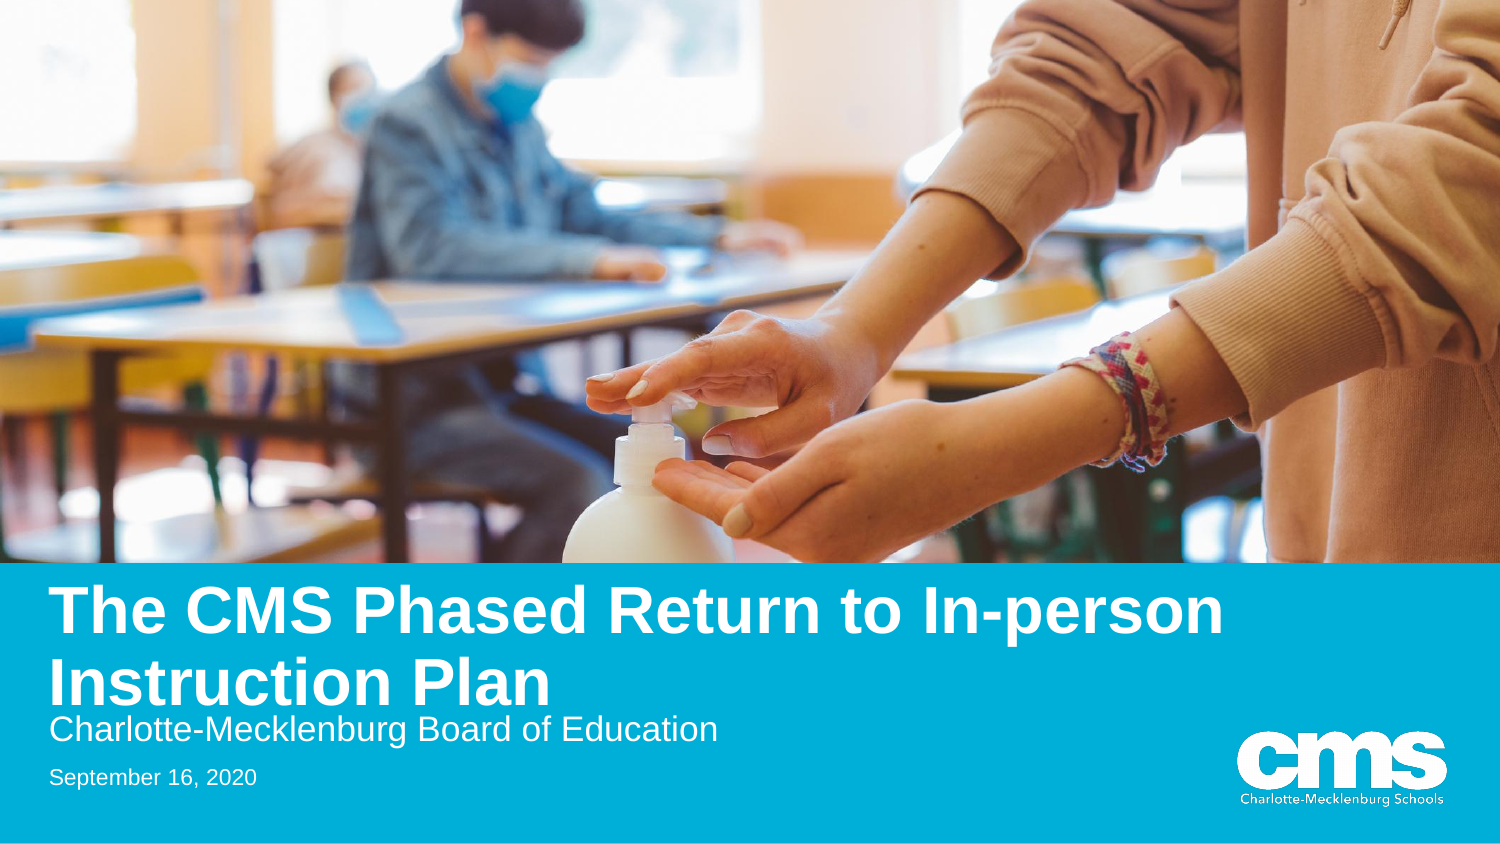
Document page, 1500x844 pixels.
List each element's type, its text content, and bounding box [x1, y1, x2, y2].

list Charlotte-Mecklenburg Board of Education September 16, 2020 [37, 705, 1450, 808]
picture [516, 699, 524, 704]
picture [220, 699, 228, 704]
picture [172, 699, 180, 704]
picture [478, 699, 511, 705]
picture [95, 699, 103, 704]
title The CMS Phased Return to In-person Instruction Plan [37, 572, 1450, 699]
picture [240, 699, 264, 705]
picture [53, 699, 62, 704]
picture [460, 699, 468, 704]
picture [539, 699, 547, 704]
picture [297, 699, 305, 704]
picture [357, 699, 365, 704]
picture [112, 699, 139, 705]
picture [150, 699, 165, 705]
picture [72, 699, 80, 704]
picture [0, 0, 1500, 562]
picture [276, 699, 291, 705]
picture [318, 699, 344, 705]
picture [198, 699, 217, 705]
picture [380, 699, 388, 704]
picture [416, 699, 425, 704]
